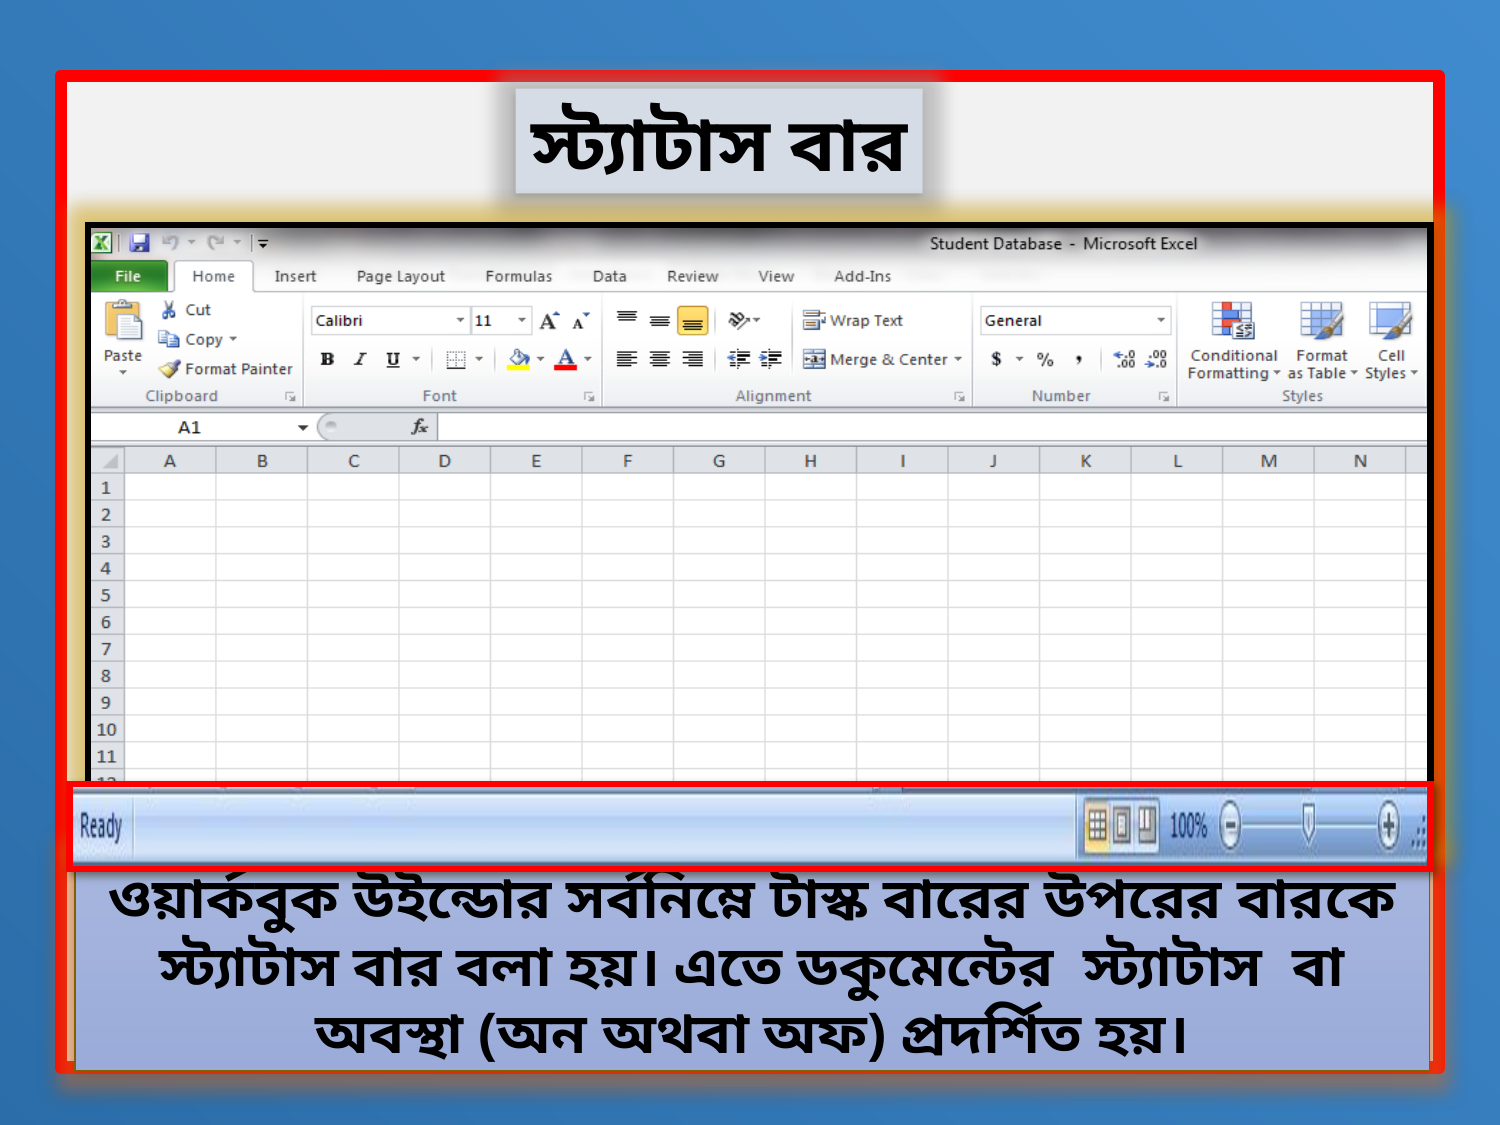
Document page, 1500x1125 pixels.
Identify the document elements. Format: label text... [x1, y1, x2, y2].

picture [72, 228, 1428, 866]
text_box স্ট্যাটাস বার [515, 88, 923, 194]
text_box ওয়ার্কবুক উইন্ডোর সর্বনিম্নে টাস্ক বারের উপরের বারকে স্ট্যাটাস বার বলা হয়। এতে ডকুমেন্টের স্ট্যাটাস বা অবস্থা (অন অথবা অফ) প্রদর্শিত হয়। [74, 882, 1430, 1071]
